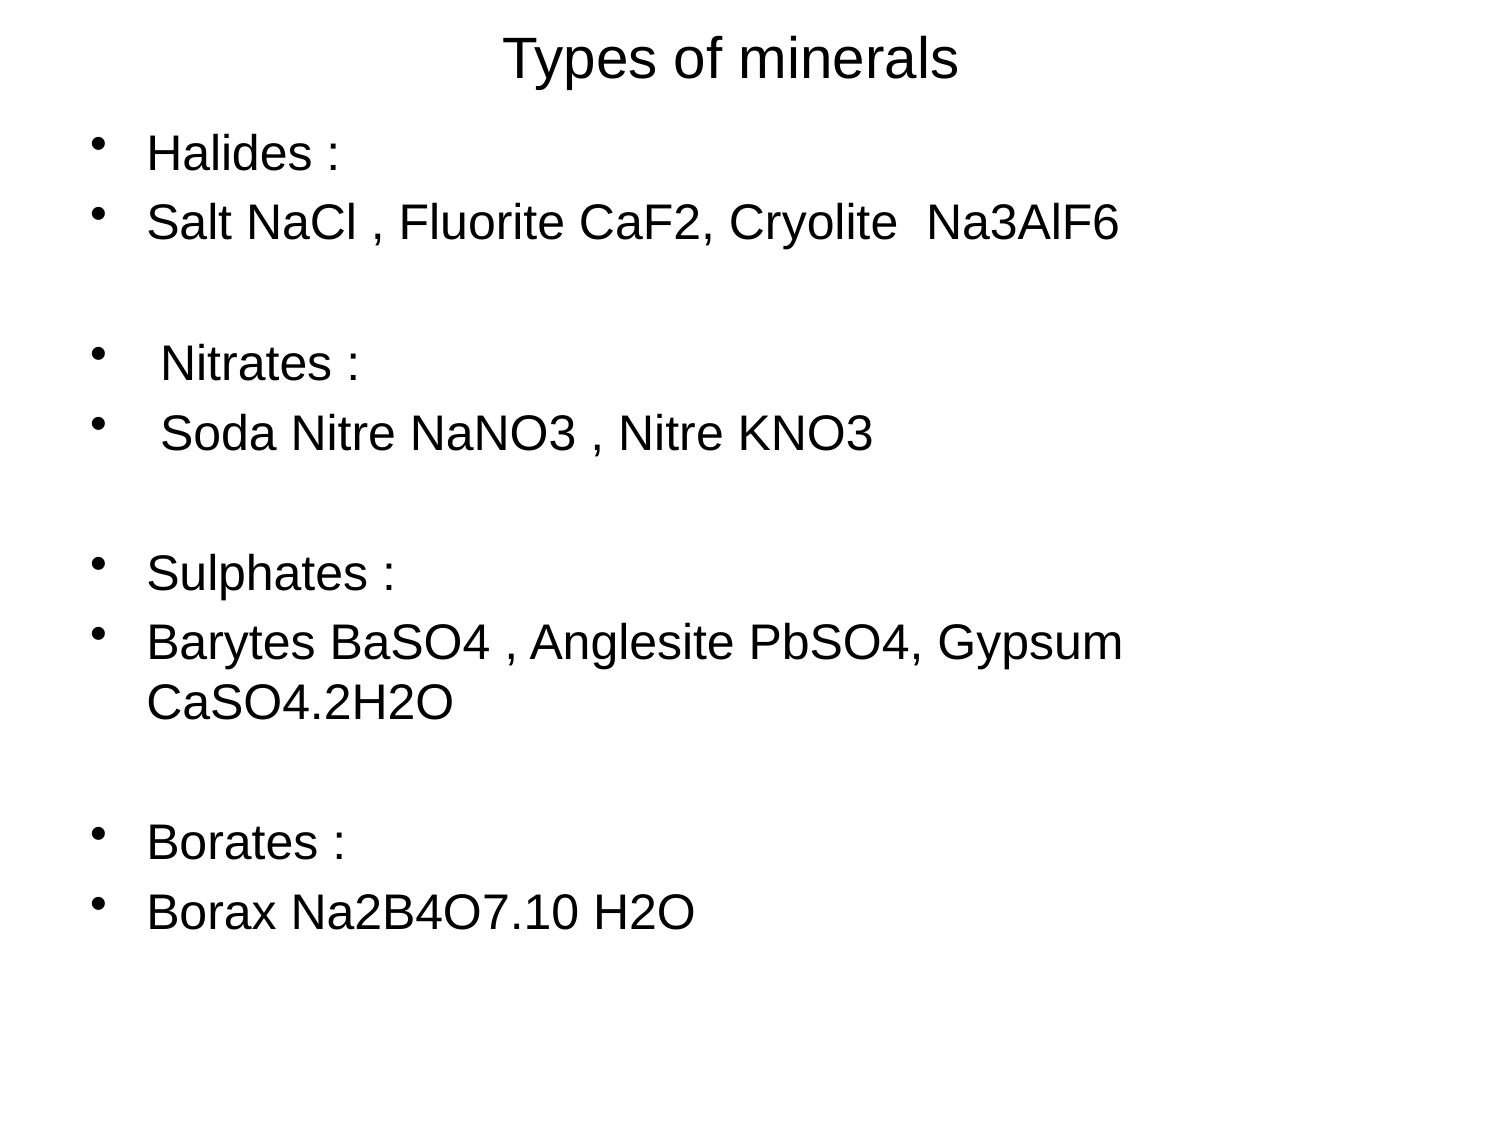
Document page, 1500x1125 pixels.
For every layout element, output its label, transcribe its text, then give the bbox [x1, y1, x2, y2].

list Halides : Salt NaCl , Fluorite CaF2, Cryolite Na3AlF6 Nitrates : Soda Nitre NaNO3 , Nitre KNO3 Sulphates : Barytes BaSO4 , Anglesite PbSO4, Gypsum CaSO4.2H2O Borates : Borax Na2B4O7.10 H2O [74, 112, 1426, 963]
text_box Types of minerals [162, 12, 1300, 98]
